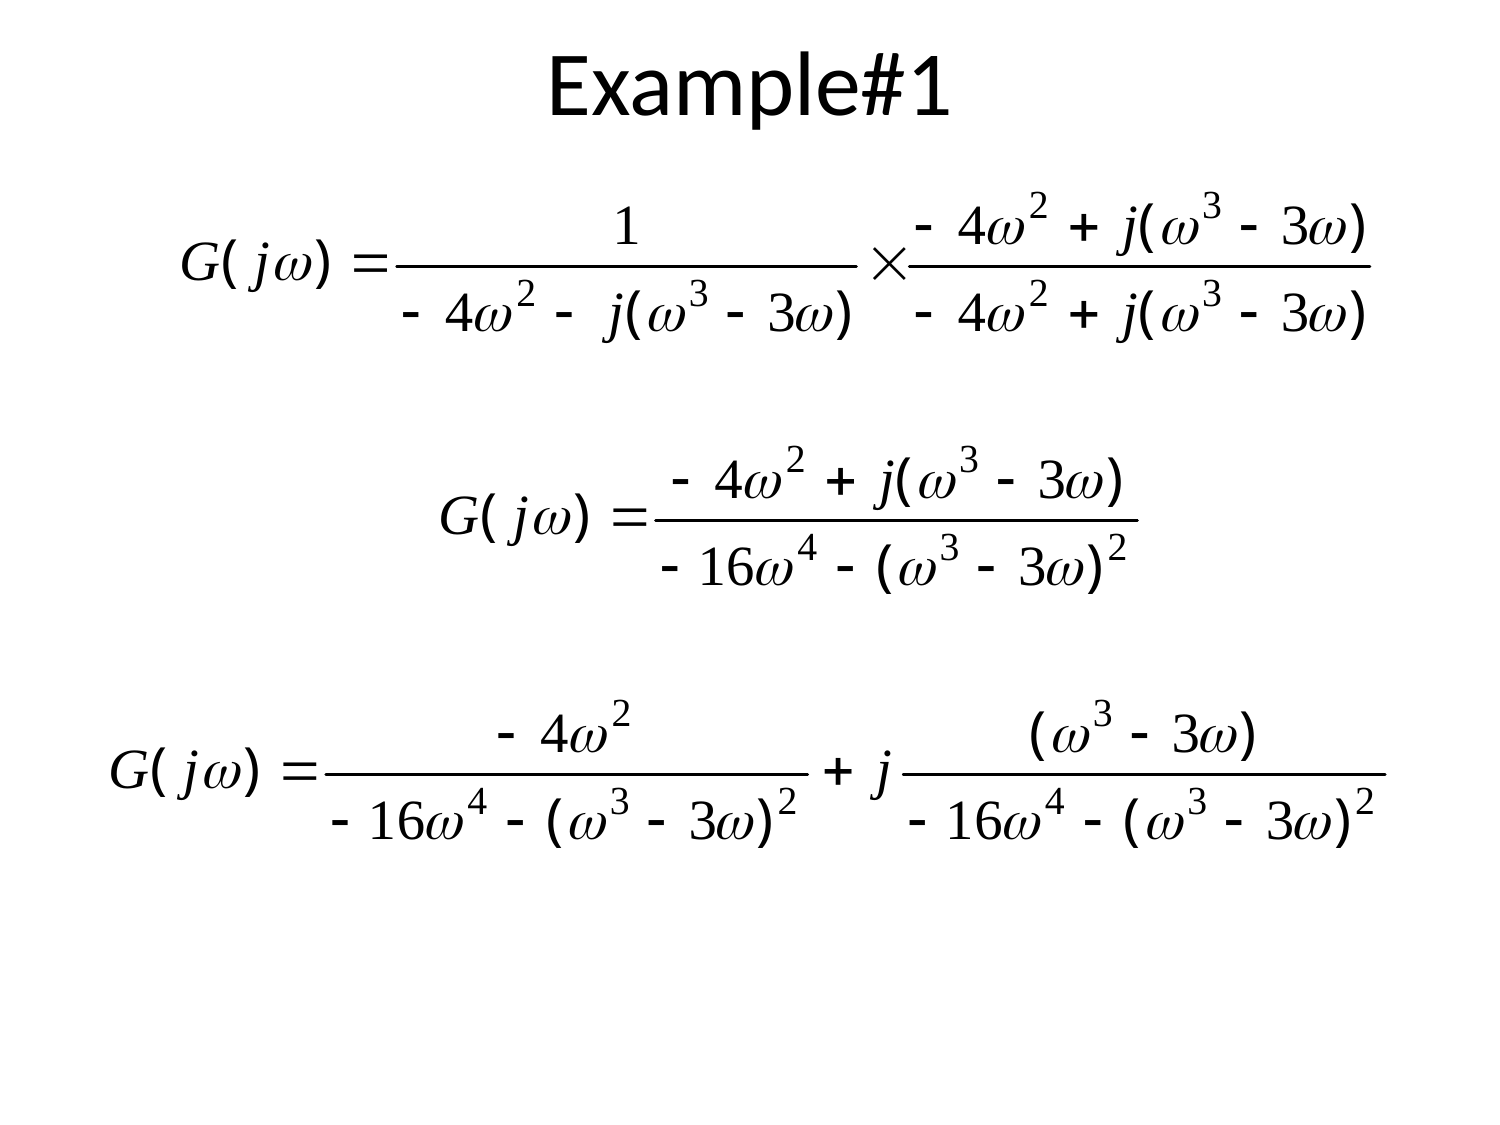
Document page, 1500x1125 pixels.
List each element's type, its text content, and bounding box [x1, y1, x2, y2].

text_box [170, 172, 1388, 361]
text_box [429, 426, 1152, 604]
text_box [100, 680, 1402, 858]
title Example#1 [75, 7, 1425, 150]
